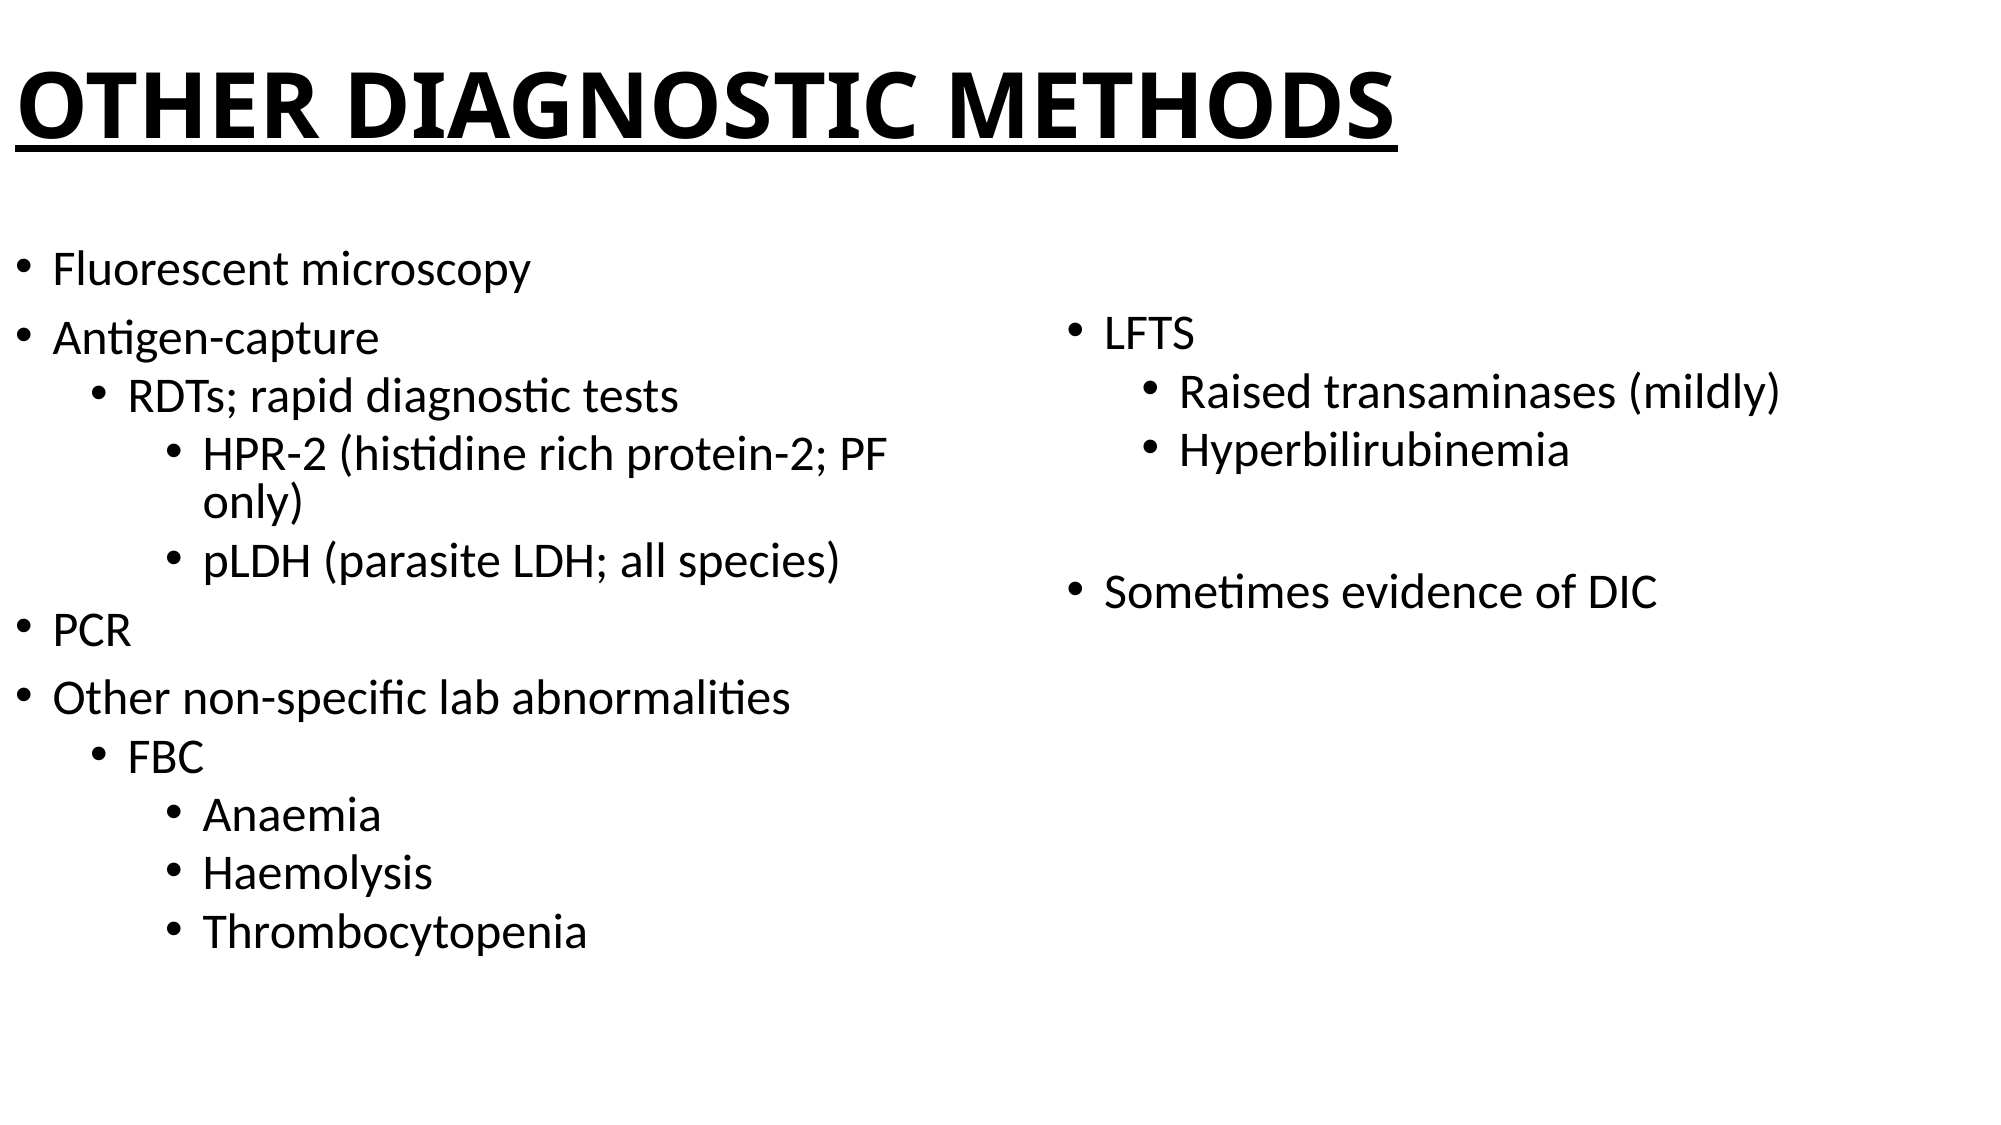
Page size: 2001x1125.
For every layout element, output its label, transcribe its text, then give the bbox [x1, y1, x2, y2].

list Fluorescent microscopy Antigen-capture RDTs; rapid diagnostic tests HPR-2 (histidine rich protein-2; PF only) pLDH (parasite LDH; all species) PCR Other non-specific lab abnormalities FBC Anaemia Haemolysis Thrombocytopenia LFTS Raised transaminases (mildly) Hyperbilirubinemia Sometimes evidence of DIC [0, 239, 1984, 1125]
title OTHER DIAGNOSTIC METHODS [0, 0, 2000, 218]
